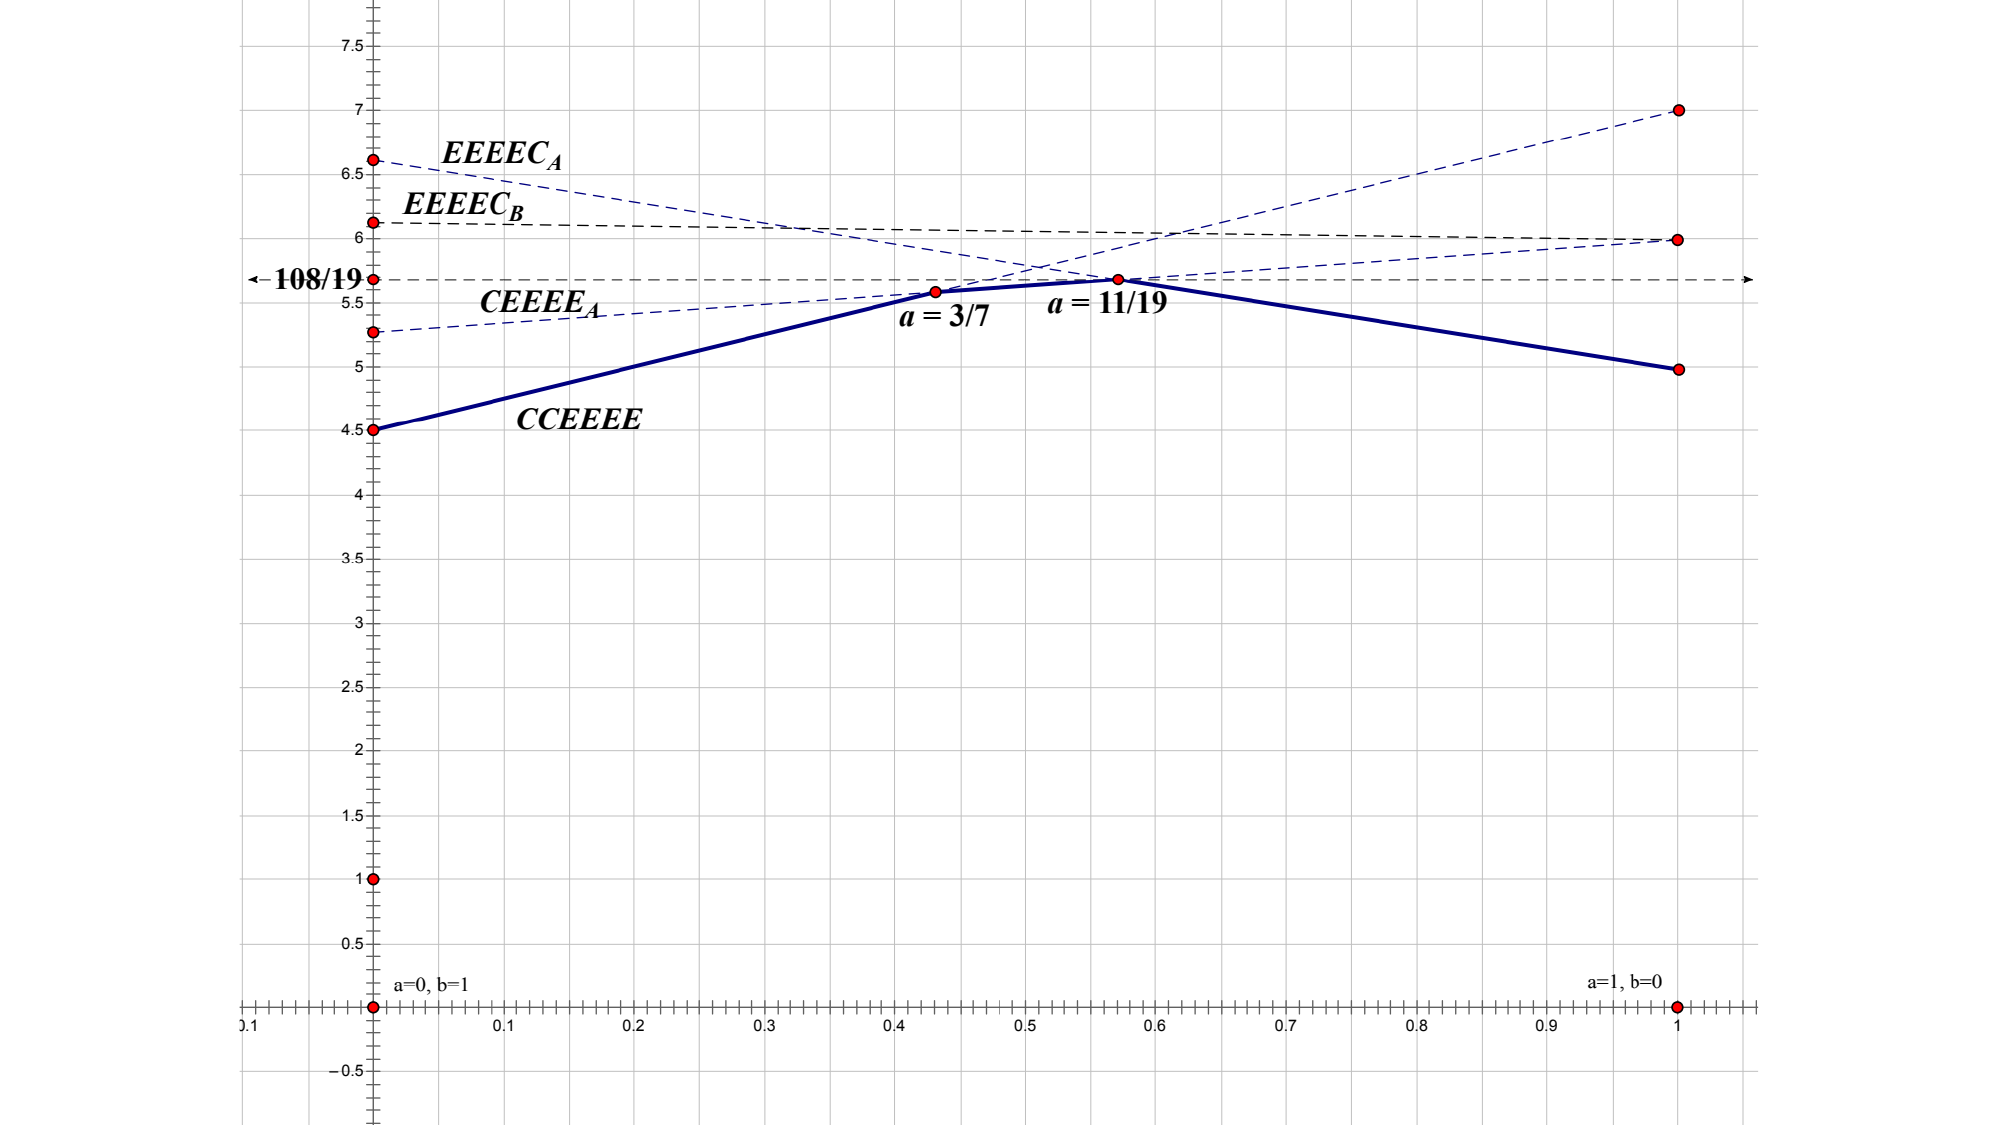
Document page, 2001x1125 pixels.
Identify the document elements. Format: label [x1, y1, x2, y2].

picture [239, 0, 1759, 1125]
